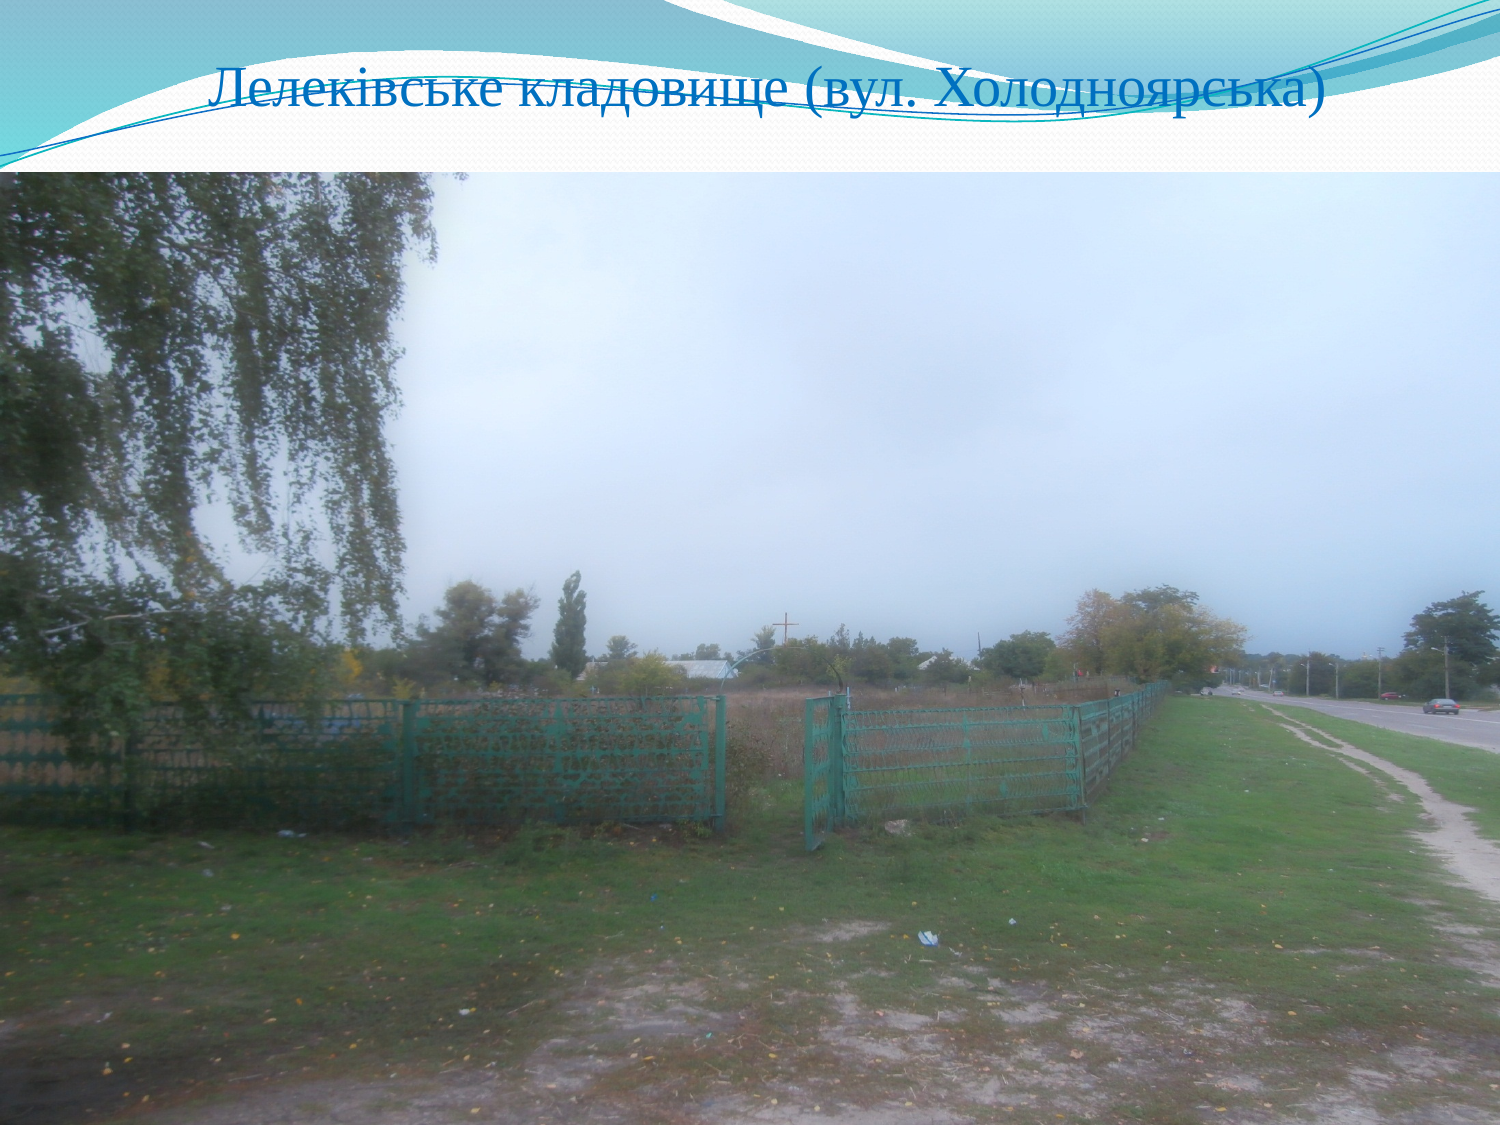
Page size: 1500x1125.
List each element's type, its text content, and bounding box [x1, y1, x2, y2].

title Лелеківське кладовище (вул. Холодноярська) [64, 0, 1471, 119]
picture [0, 172, 1500, 1125]
